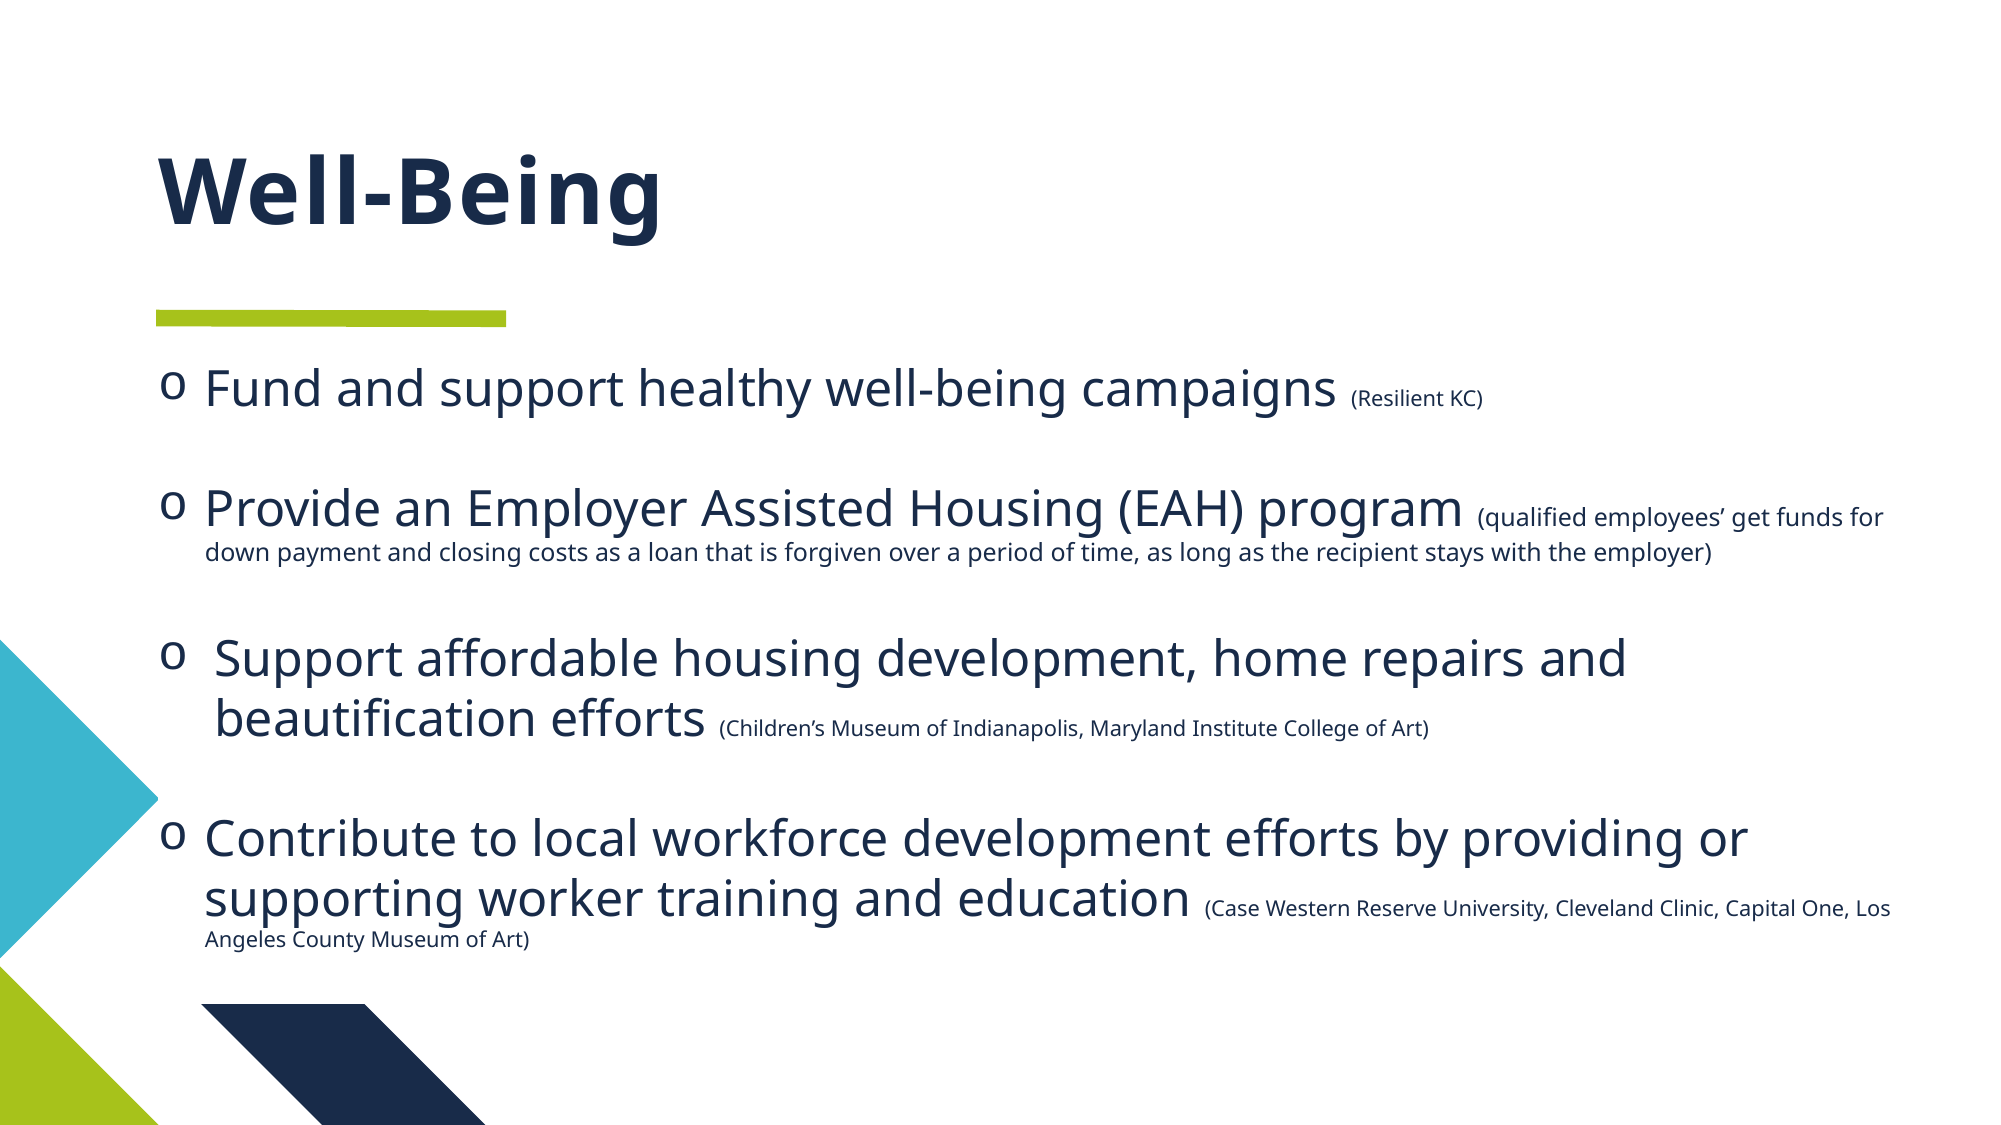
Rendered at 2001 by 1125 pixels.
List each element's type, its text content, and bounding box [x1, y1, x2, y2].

list Fund and support healthy well-being campaigns (Resilient KC) Provide an Employer Assisted Housing (EAH) program (qualified employees’ get funds for down payment and closing costs as a loan that is forgiven over a period of time, as long as the recipient stays with the employer) Support affordable housing development, home repairs and beautification efforts (Children’s Museum of Indianapolis, Maryland Institute College of Art) Contribute to local workforce development efforts by providing or supporting worker training and education (Case Western Reserve University, Cleveland Clinic, Capital One, Los Angeles County Museum of Art) [158, 356, 1942, 1004]
title Well-Being [158, 144, 969, 245]
